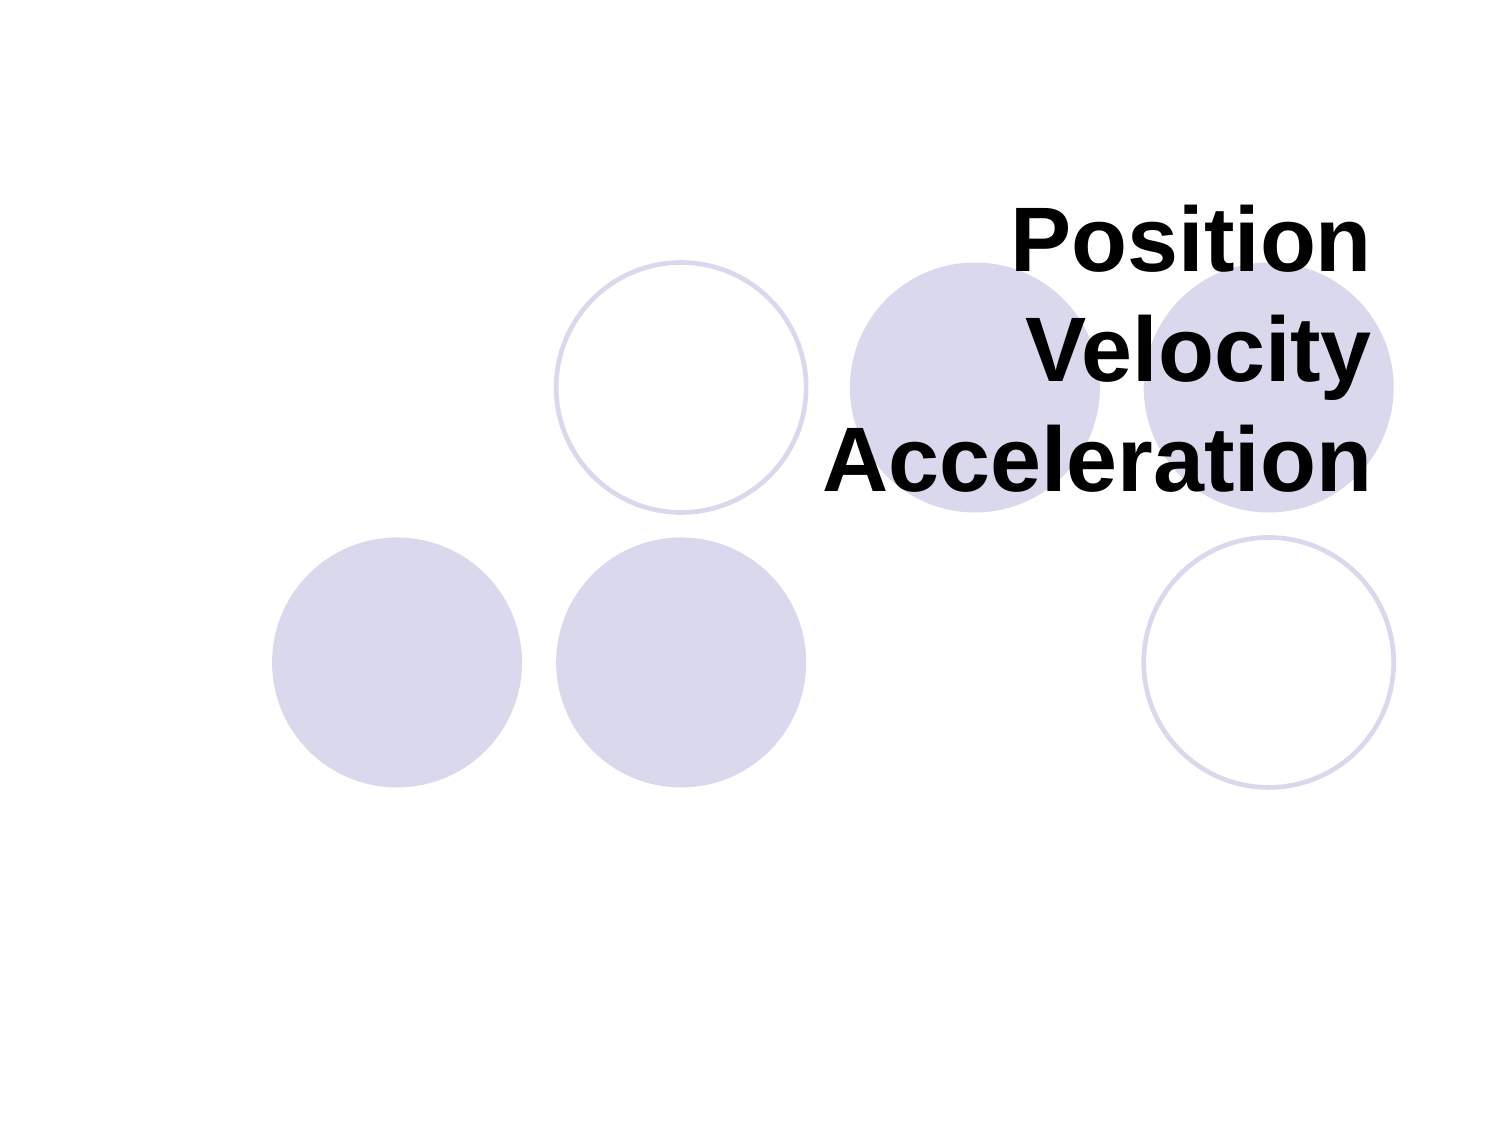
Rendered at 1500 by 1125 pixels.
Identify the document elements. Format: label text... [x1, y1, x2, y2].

title Position Velocity Acceleration [112, 199, 1388, 518]
